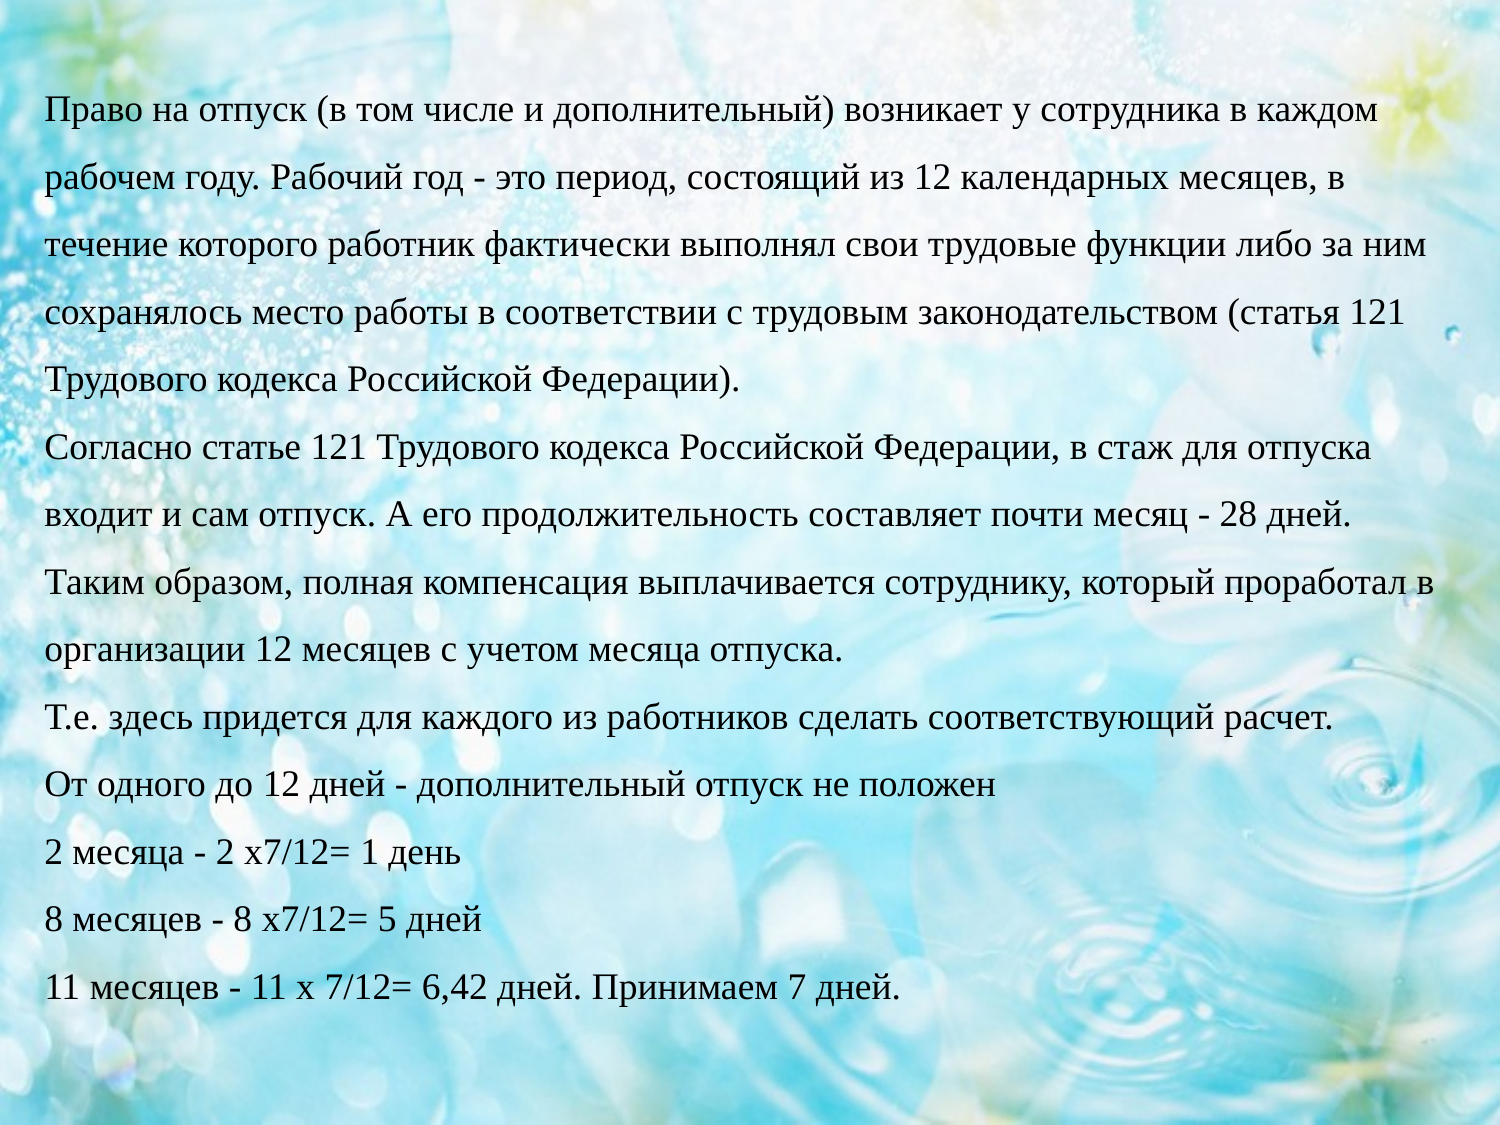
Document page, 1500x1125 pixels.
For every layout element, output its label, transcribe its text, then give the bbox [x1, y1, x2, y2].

title Право на отпуск (в том числе и дополнительный) возникает у сотрудника в каждом рабочем году. Рабочий год - это период, состоящий из 12 календарных месяцев, в течение которого работник фактически выполнял свои трудовые функции либо за ним сохранялось место работы в соответствии с трудовым законодательством (статья 121 Трудового кодекса Российской Федерации). Согласно статье 121 Трудового кодекса Российской Федерации, в стаж для отпуска входит и сам отпуск. А его продолжительность составляет почти месяц - 28 дней. Таким образом, полная компенсация выплачивается сотруднику, который проработал в организации 12 месяцев с учетом месяца отпуска. Т.е. здесь придется для каждого из работников сделать соответствующий расчет. От одного до 12 дней - дополнительный отпуск не положен 2 месяца - 2 х7/12= 1 день 8 месяцев - 8 х7/12= 5 дней 11 месяцев - 11 х 7/12= 6,42 дней. Принимаем 7 дней. [29, 19, 1471, 1094]
picture [0, 0, 1500, 1125]
